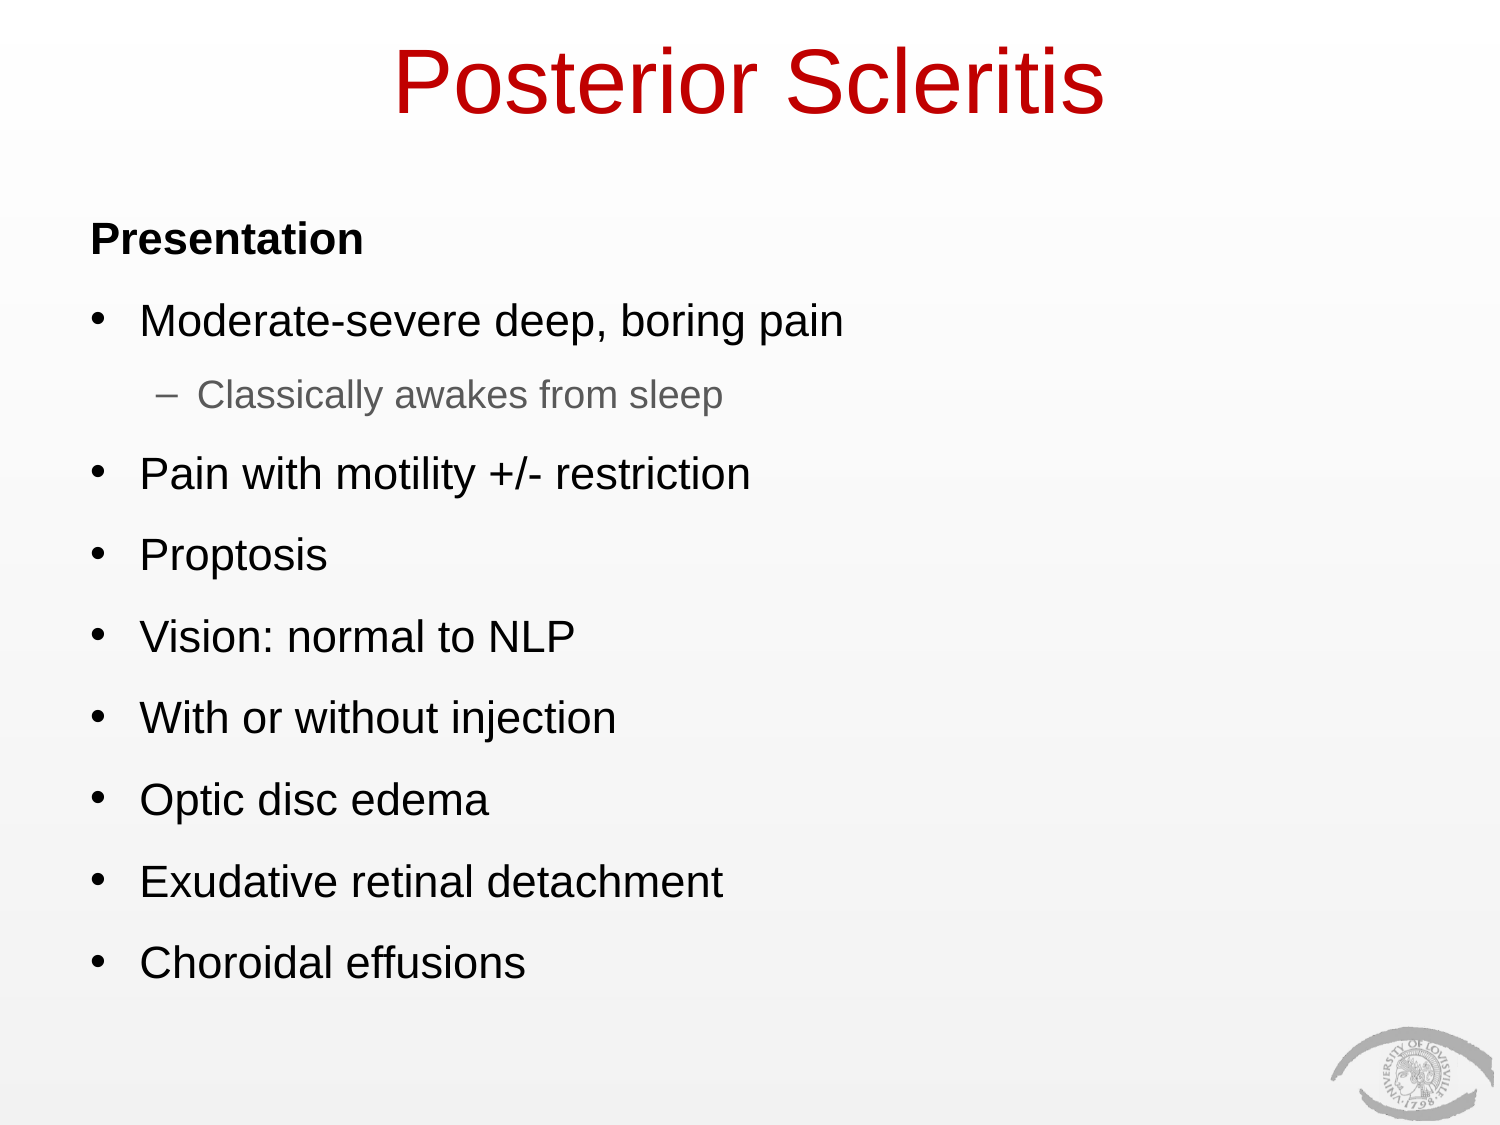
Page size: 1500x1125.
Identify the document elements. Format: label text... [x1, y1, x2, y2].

picture [1329, 1025, 1496, 1123]
title Posterior Scleritis [75, 0, 1425, 171]
list Presentation Moderate-severe deep, boring pain Classically awakes from sleep Pain with motility +/- restriction Proptosis Vision: normal to NLP With or without injection Optic disc edema Exudative retinal detachment Choroidal effusions [75, 174, 1425, 1005]
